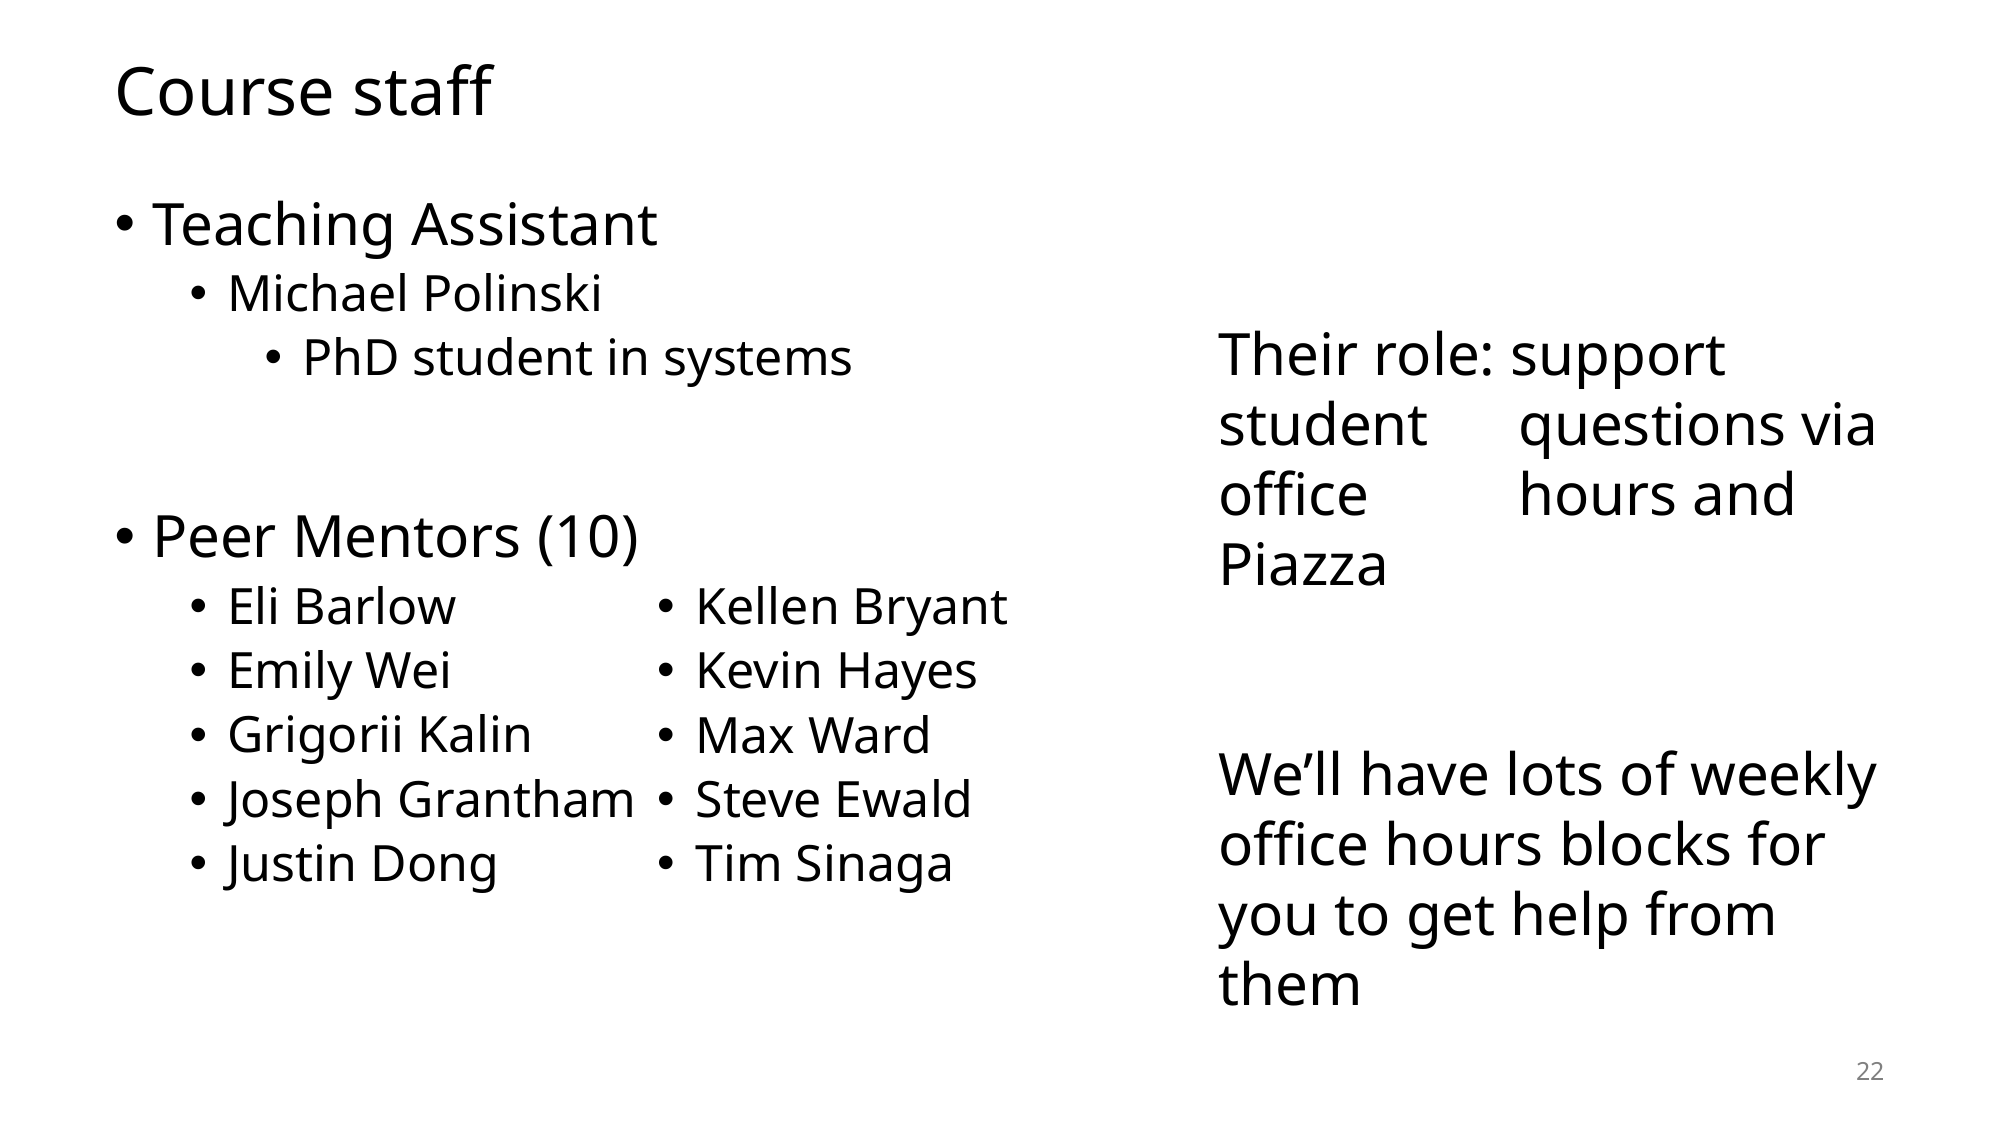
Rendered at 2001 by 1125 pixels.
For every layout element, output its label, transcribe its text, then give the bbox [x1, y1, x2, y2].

title Course staff [99, 37, 1900, 150]
list Teaching Assistant Michael Polinski PhD student in systems Peer Mentors (10) Eli Barlow Emily Wei Grigorii Kalin Joseph Grantham Justin Dong [99, 187, 1900, 1013]
slide_number 22 [1749, 1042, 1900, 1103]
text_box Kellen Bryant Kevin Hayes Max Ward Steve Ewald Tim Sinaga [642, 573, 1031, 900]
text_box Their role: support student questions via office hours and Piazza We’ll have lots of weekly office hours blocks for you to get help from them [1203, 309, 1929, 1025]
